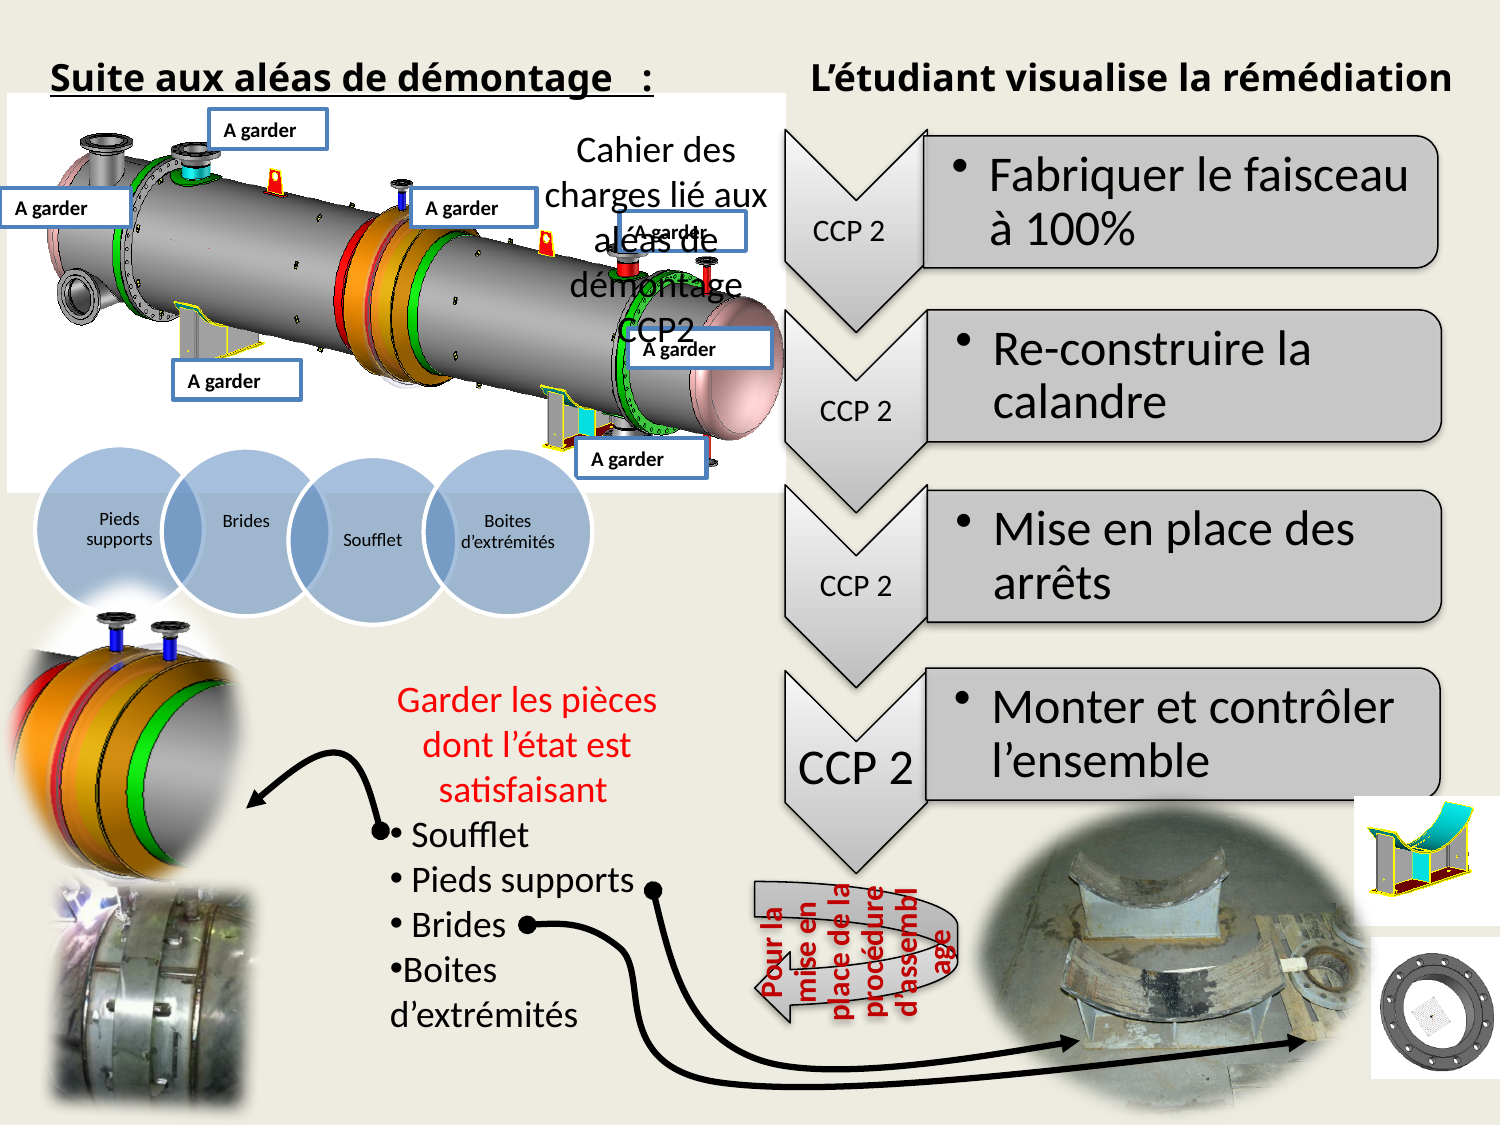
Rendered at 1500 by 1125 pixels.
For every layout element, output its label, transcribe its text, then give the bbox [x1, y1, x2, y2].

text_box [0, 562, 265, 1121]
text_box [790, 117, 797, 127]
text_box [0, 93, 786, 493]
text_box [960, 787, 1500, 1125]
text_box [527, 890, 1308, 1099]
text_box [784, 128, 1442, 889]
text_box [34, 445, 610, 657]
text_box [268, 751, 387, 837]
text_box Garder les pièces dont l’état est satisfaisant Soufflet Pieds supports Brides Boites d’extrémités [375, 667, 680, 1043]
text_box Suite aux aléas de démontage : L’étudiant visualise la rémédiation [35, 46, 1500, 107]
